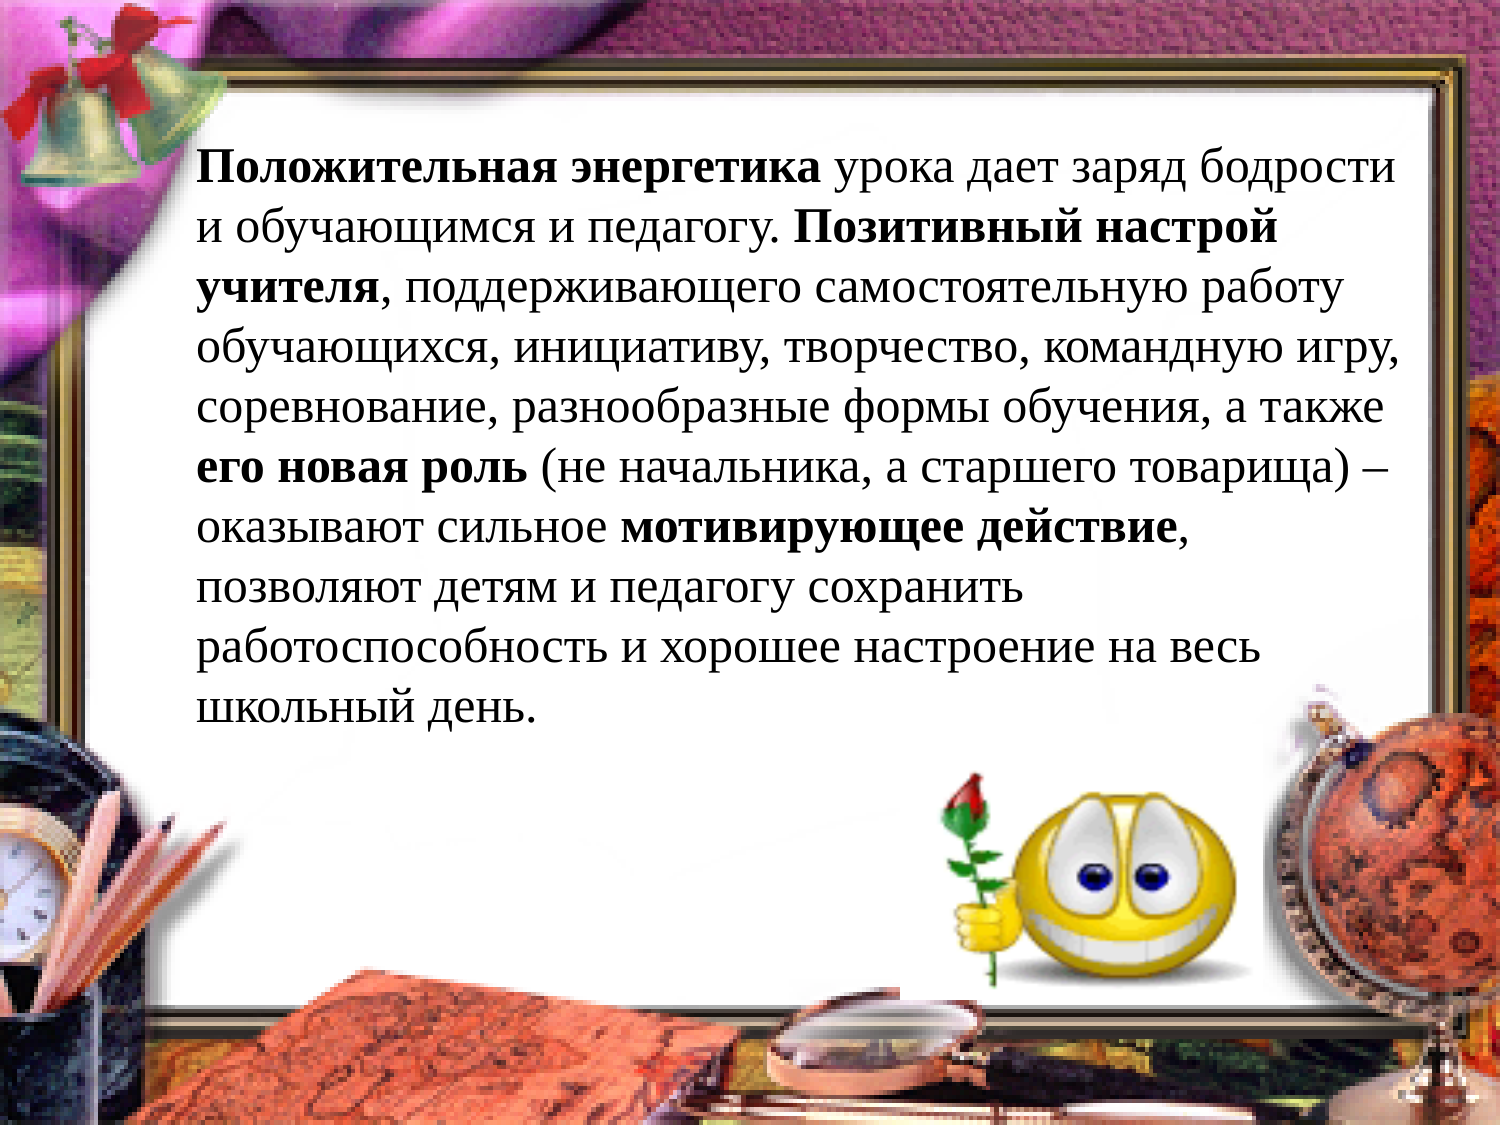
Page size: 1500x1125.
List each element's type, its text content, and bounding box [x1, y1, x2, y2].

list Положительная энергетика урока дает заряд бодрости и обучающимся и педагогу. Позитивный настрой учителя, поддерживающего самостоятельную работу обучающихся, инициативу, творчество, командную игру, соревнование, разнообразные формы обучения, а также его новая роль (не начальника, а старшего товарища) – оказывают сильное мотивирующее действие, позволяют детям и педагогу сохранить работоспособность и хорошее настроение на весь школьный день. [124, 124, 1426, 868]
picture [0, 0, 1500, 1125]
